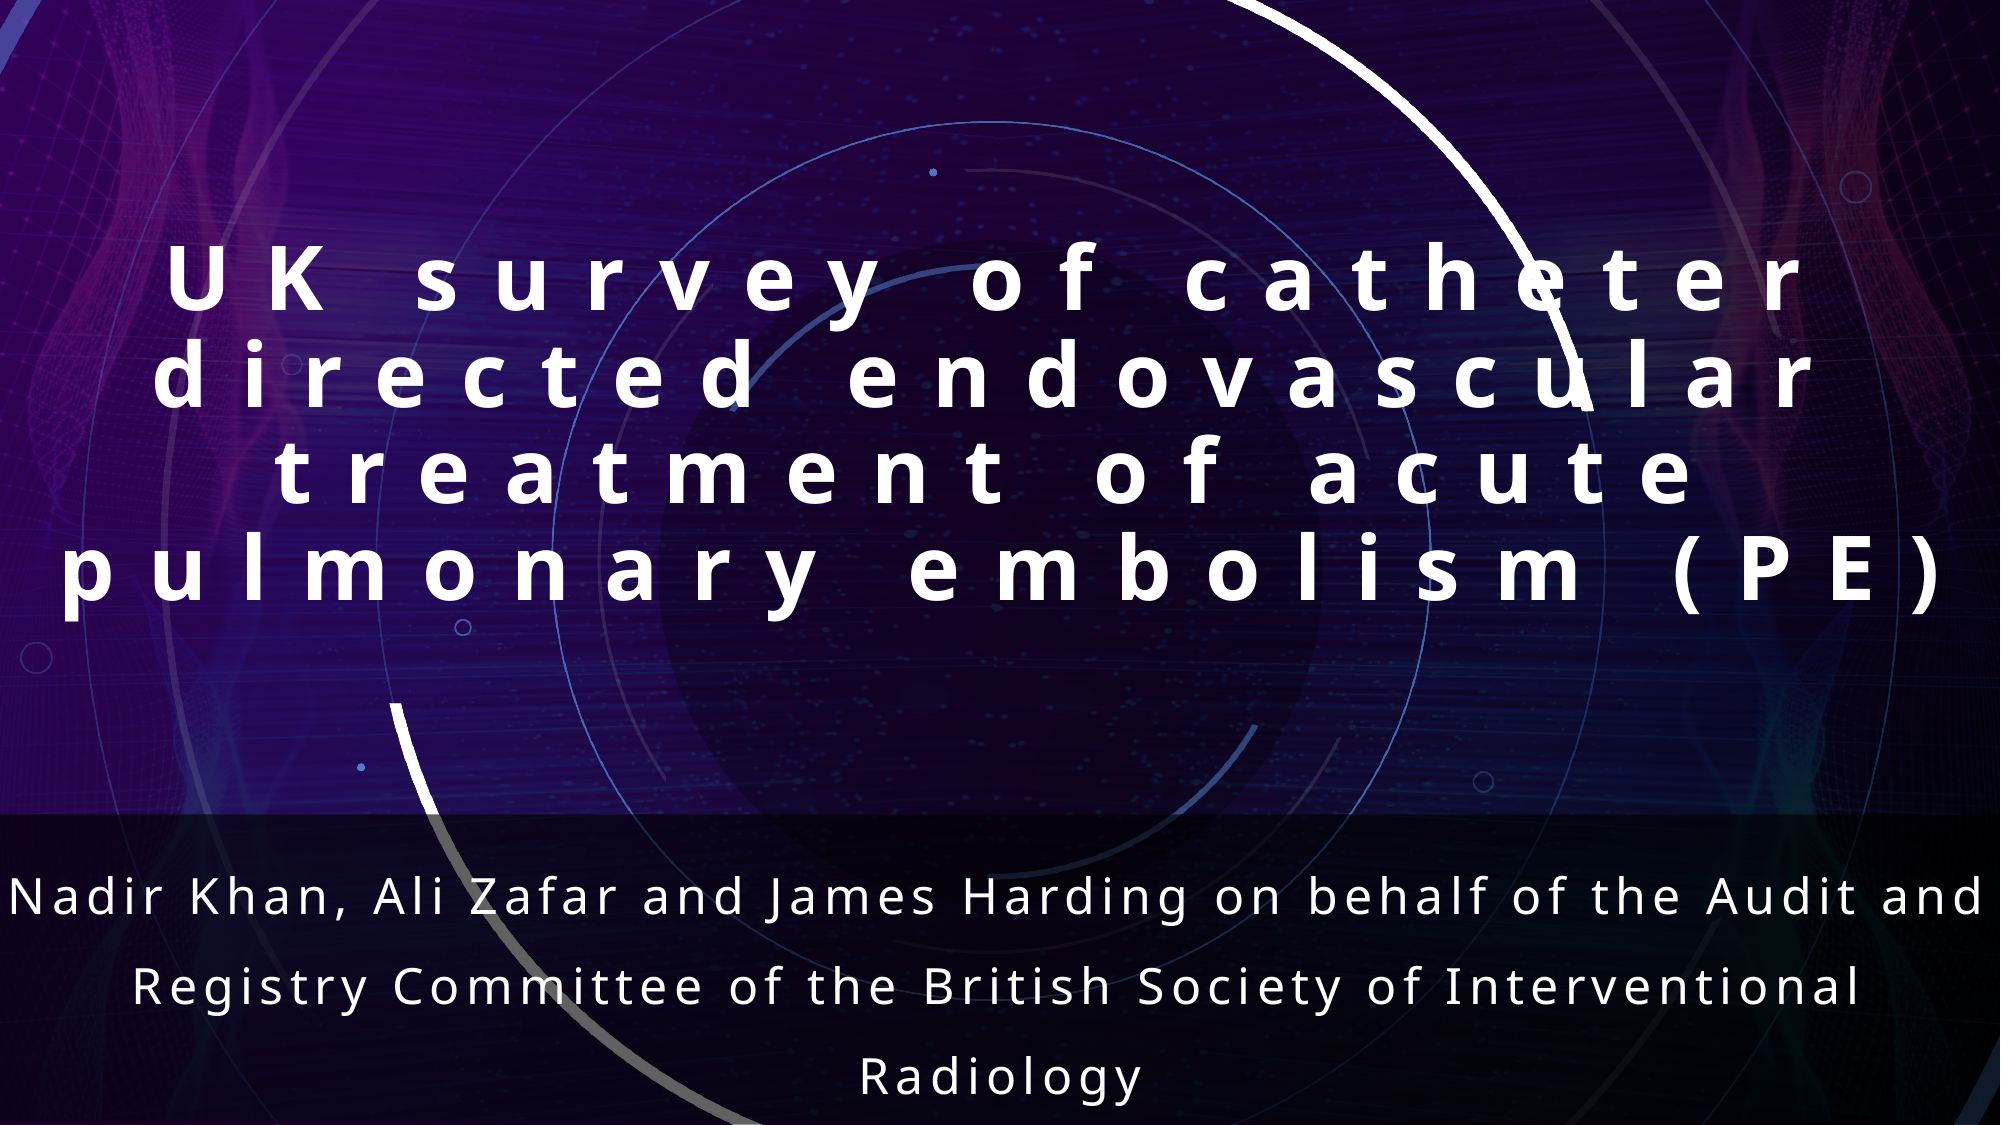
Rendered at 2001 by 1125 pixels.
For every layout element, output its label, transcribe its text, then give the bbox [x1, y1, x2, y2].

picture [0, 754, 2000, 813]
list Nadir Khan, Ali Zafar and James Harding on behalf of the Audit and Registry Committee of the British Society of Interventional Radiology [0, 813, 2000, 1125]
picture [0, 0, 2000, 225]
subtitle UK survey of catheter directed endovascular treatment of acute pulmonary embolism (PE) [0, 225, 2000, 754]
